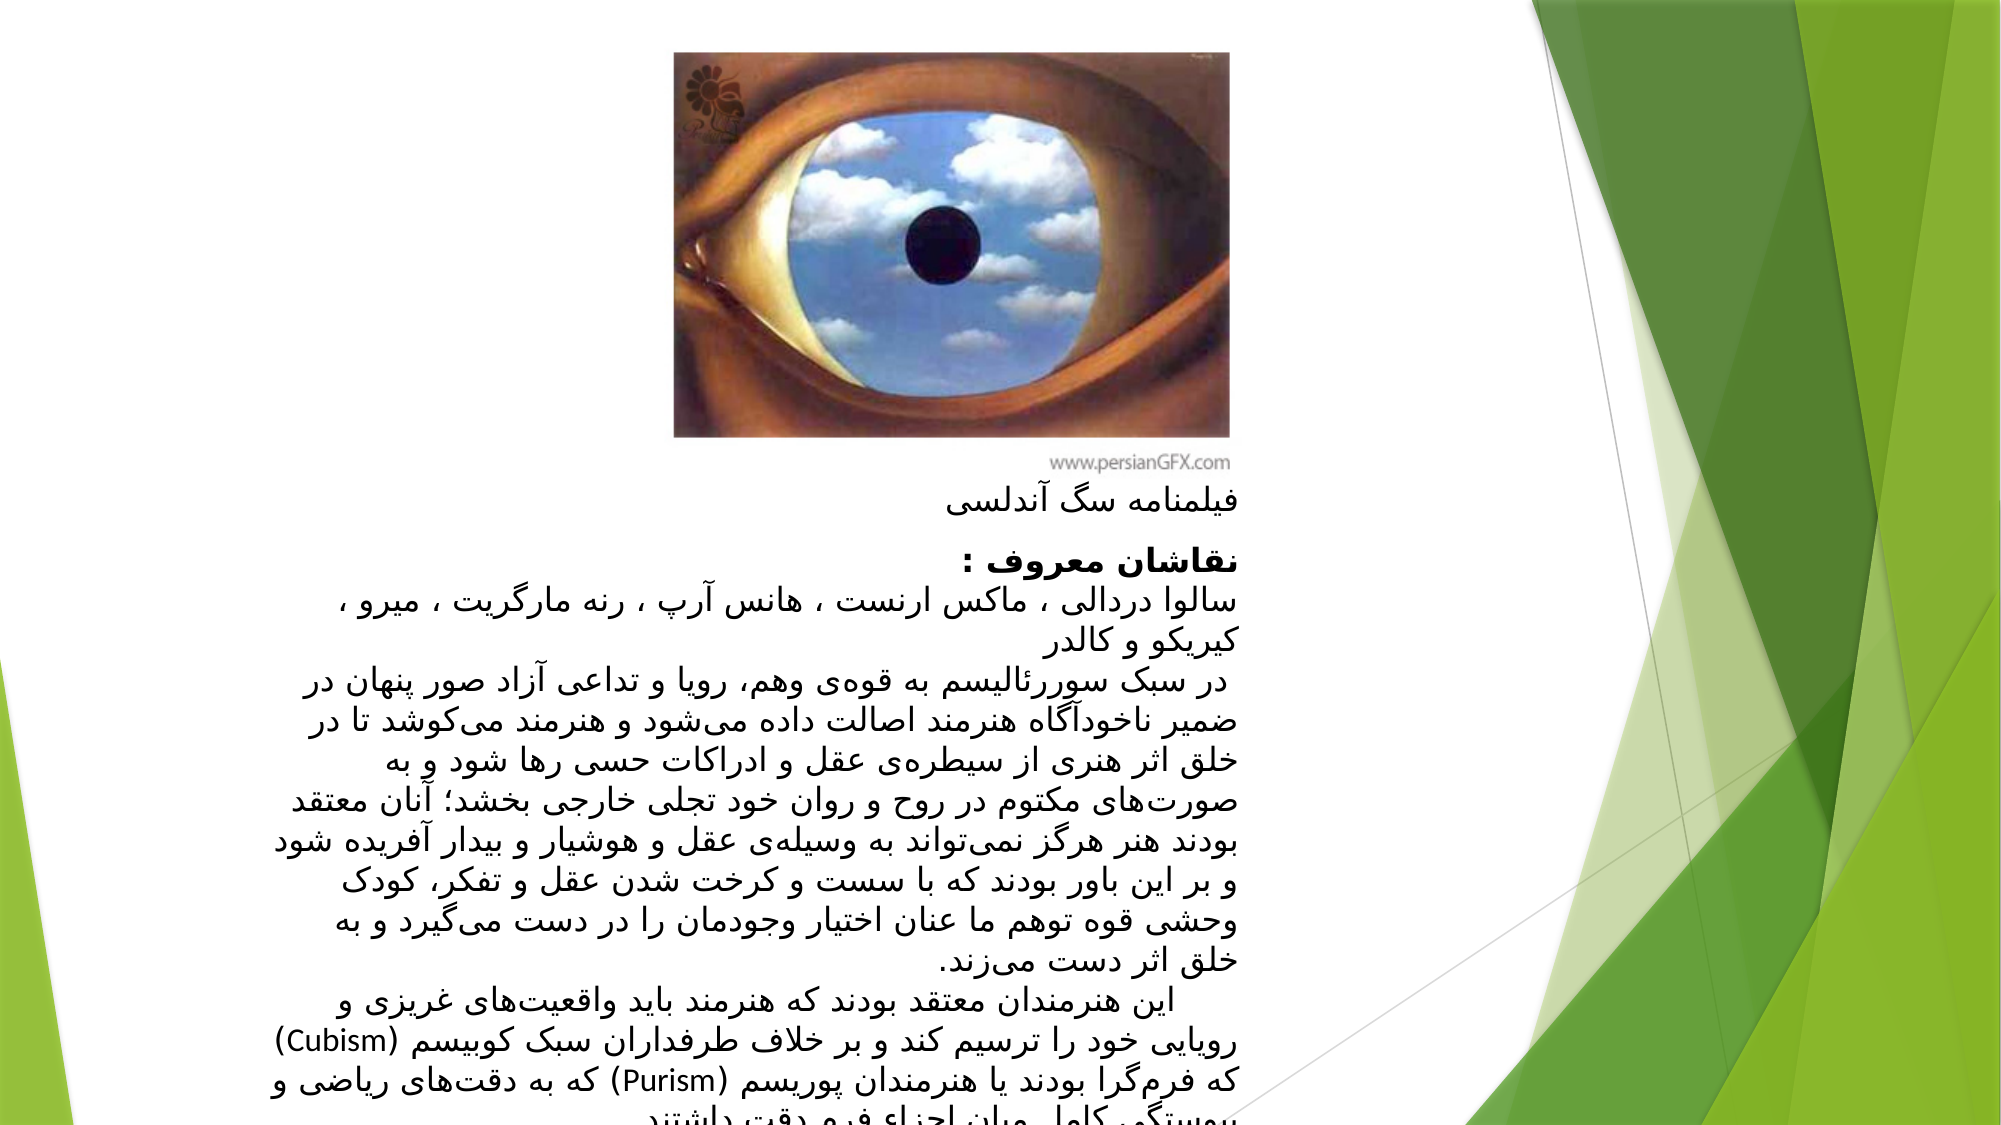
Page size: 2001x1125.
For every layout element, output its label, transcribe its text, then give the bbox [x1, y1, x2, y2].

text_box فیلمنامه سگ آندلسی نقاشان معروف : سالوا دردالی ، ماکس ارنست ، هانس آرپ ، رنه مارگریت ، میرو ، کیریکو و کالدر در سبک سوررئالیسم به قوه‌ی وهم، رویا و تداعی آزاد صور پنهان در ضمیر ناخودآگاه هنرمند اصالت داده می‌شود و هنرمند می‌کوشد تا در خلق اثر هنری از سیطره‌ی عقل و ادراکات حسی رها شود و به صورت‌های مکتوم در روح و روان خود تجلی خارجی بخشد؛ آنان معتقد بودند هنر هرگز نمی‌تواند به وسیله‌ی عقل و هوشیار و بیدار آفریده شود و بر این باور بودند که با سست و کرخت شدن عقل و تفکر، کودک وحشی قوه توهم ما عنان اختیار وجودمان را در دست می‌گیرد و به خلق اثر دست می‌زند. این هنرمندان معتقد بودند که هنرمند باید واقعیت‌های غریزی و رویایی خود را ترسیم کند و بر خلاف طرفداران سبک کوبیسم (Cubism) که فرم‌گرا بودند یا هنرمندان پوریسم (Purism) که به دقت‌های ریاضی و پیوستگی کامل میان اجزاء فرم دقت داشتند. [254, 470, 1255, 1125]
picture [629, 0, 1276, 490]
